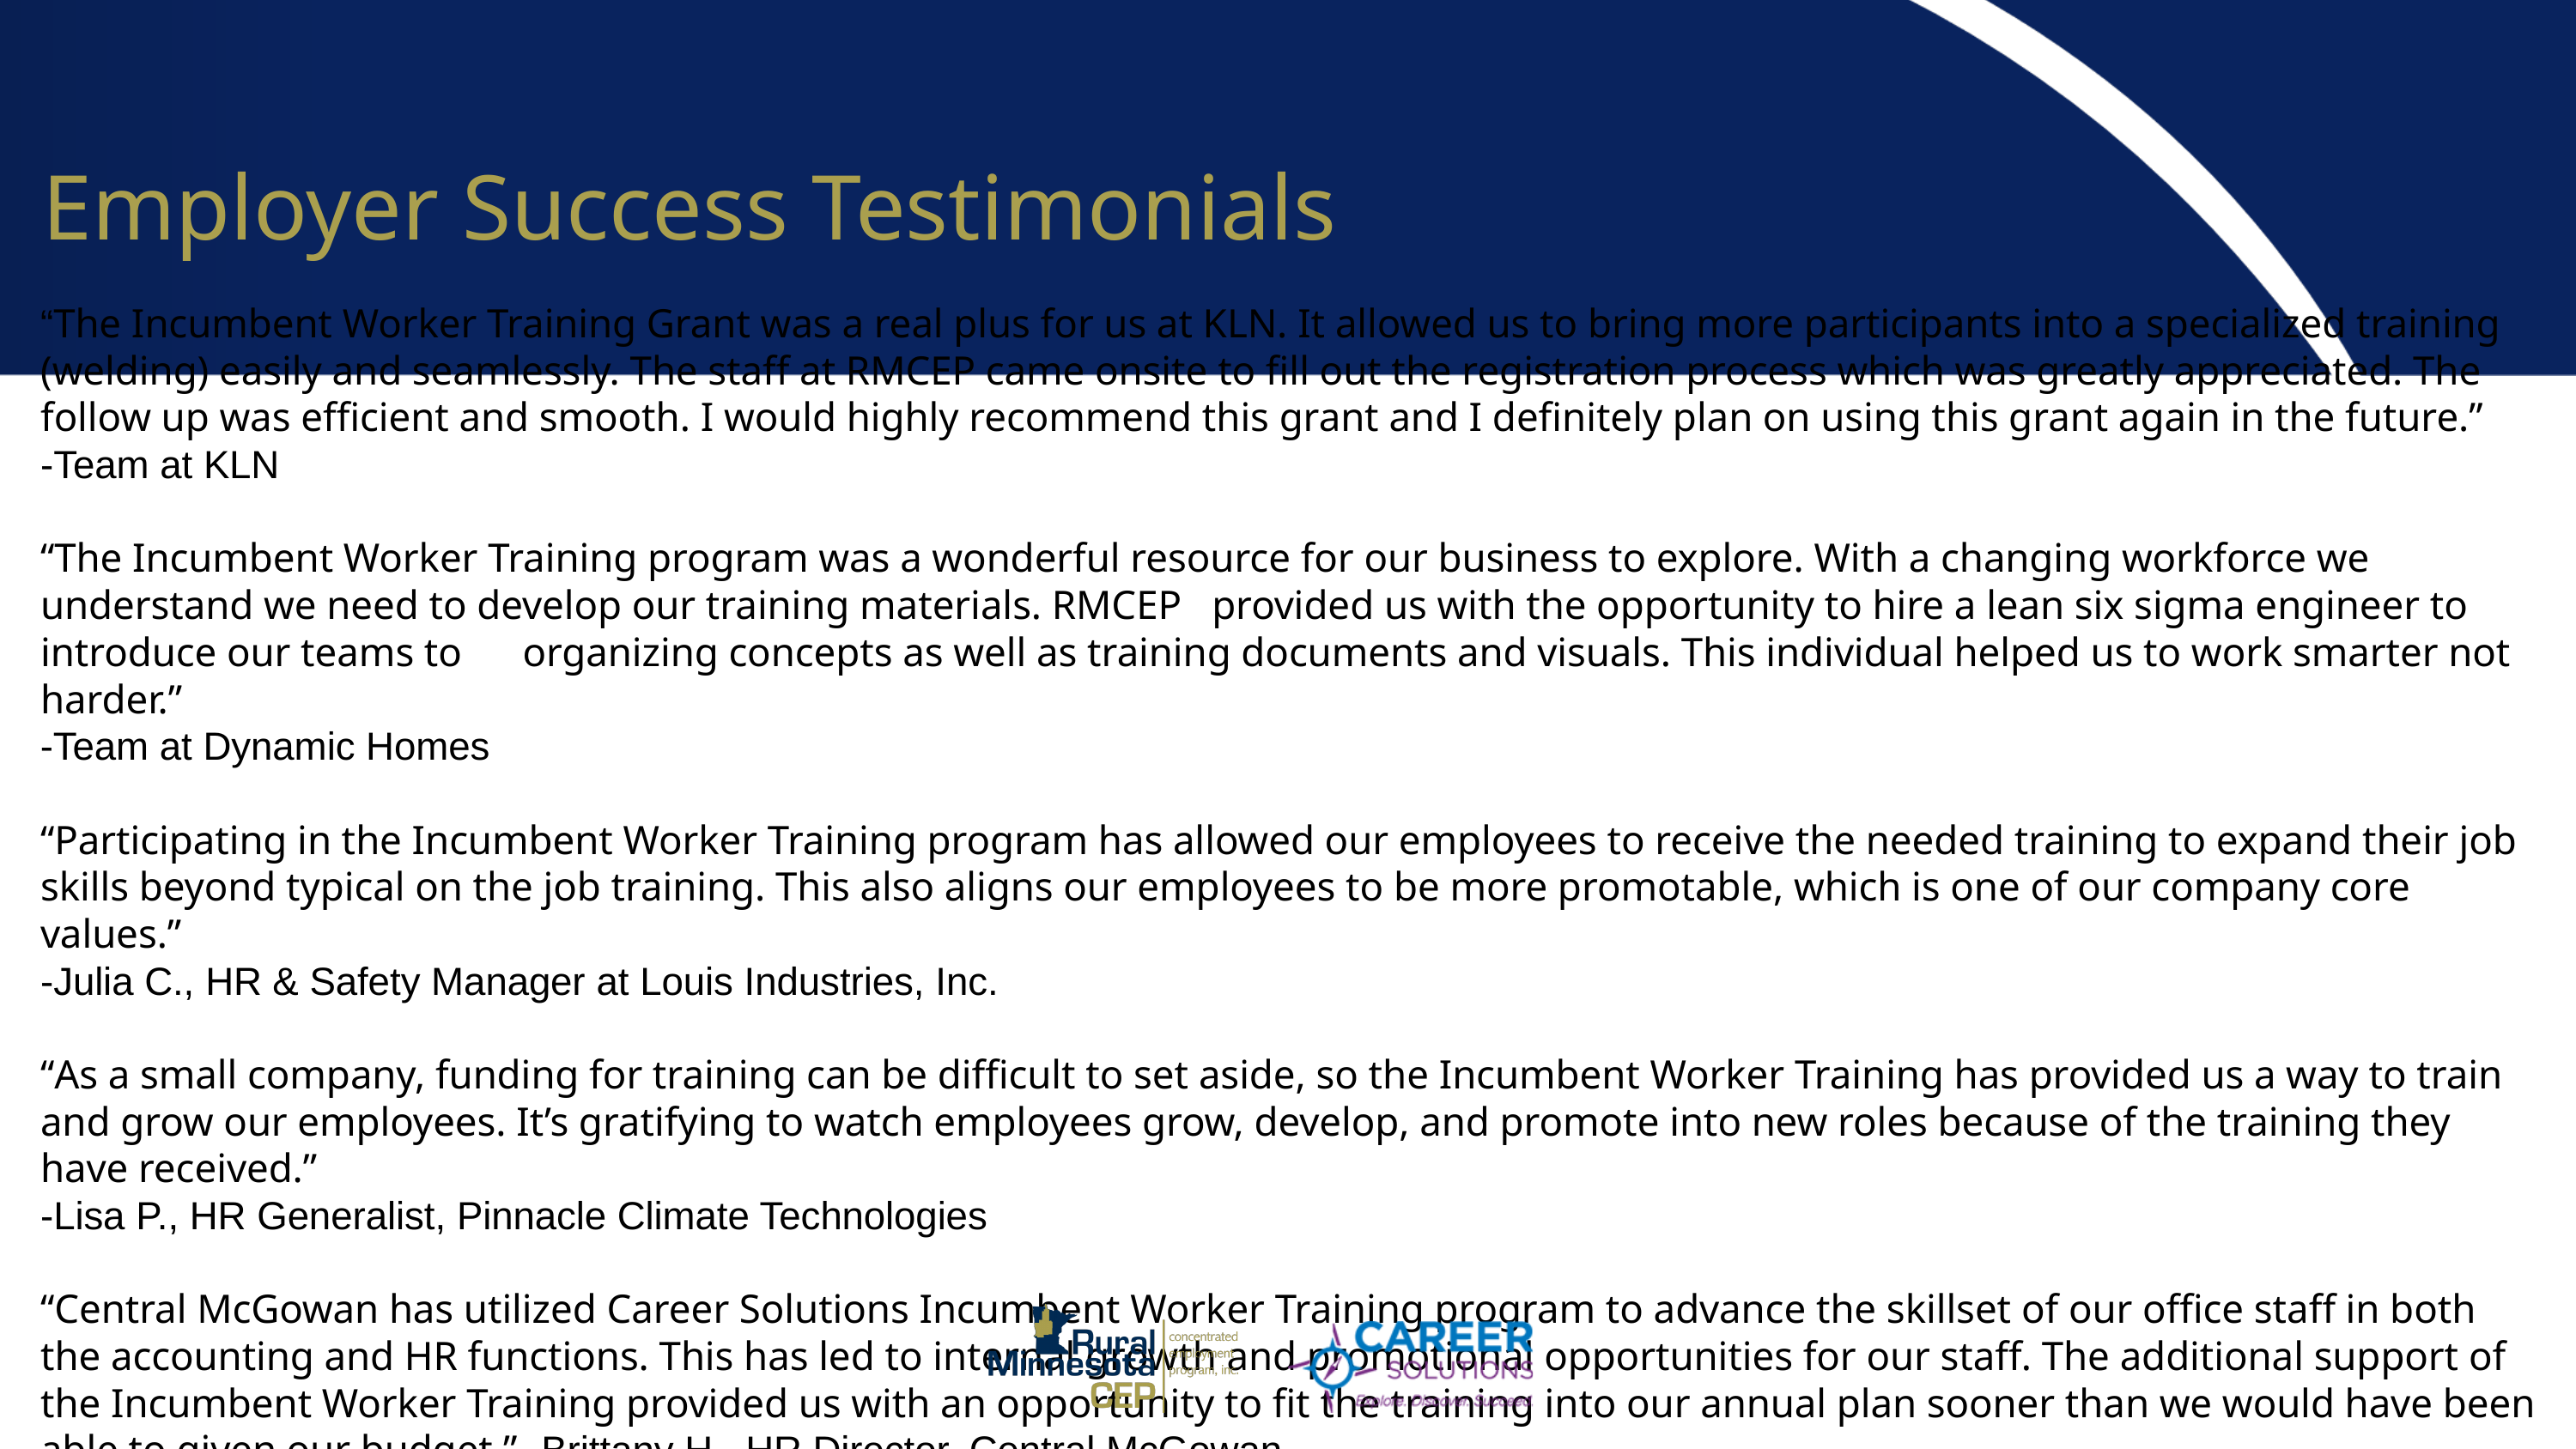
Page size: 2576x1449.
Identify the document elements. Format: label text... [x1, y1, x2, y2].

text_box [988, 1303, 1239, 1414]
title Employer Success Testimonials [42, 132, 2070, 298]
text_box “The Incumbent Worker Training Grant was a real plus for us at KLN. It allowed us to bring more participants into a specialized training (welding) easily and seamlessly. The staff at RMCEP came onsite to fill out the registration process which was greatly appreciated. The follow up was efficient and smooth. I would highly recommend this grant and I definitely plan on using this grant again in the future.” -Team at KLN “The Incumbent Worker Training program was a wonderful resource for our business to explore. With a changing workforce we understand we need to develop our training materials. RMCEP provided us with the opportunity to hire a lean six sigma engineer to introduce our teams to organizing concepts as well as training documents and visuals. This individual helped us to work smarter not harder.” -Team at Dynamic Homes “Participating in the Incumbent Worker Training program has allowed our employees to receive the needed training to expand their job skills beyond typical on the job training. This also aligns our employees to be more promotable, which is one of our company core values.” -Julia C., HR & Safety Manager at Louis Industries, Inc. “As a small company, funding for training can be difficult to set aside, so the Incumbent Worker Training has provided us a way to train and grow our employees. It’s gratifying to watch employees grow, develop, and promote into new roles because of the training they have received.” -Lisa P., HR Generalist, Pinnacle Climate Technologies “Central McGowan has utilized Career Solutions Incumbent Worker Training program to advance the skillset of our office staff in both the accounting and HR functions. This has led to internal growth and promotional opportunities for our staff. The additional support of the Incumbent Worker Training provided us with an opportunity to fit the training into our annual plan sooner than we would have been able to given our budget.” -Brittany H., HR Director, Central McGowan [40, 298, 2536, 1449]
text_box [0, 0, 2576, 376]
text_box [1287, 1321, 1534, 1414]
